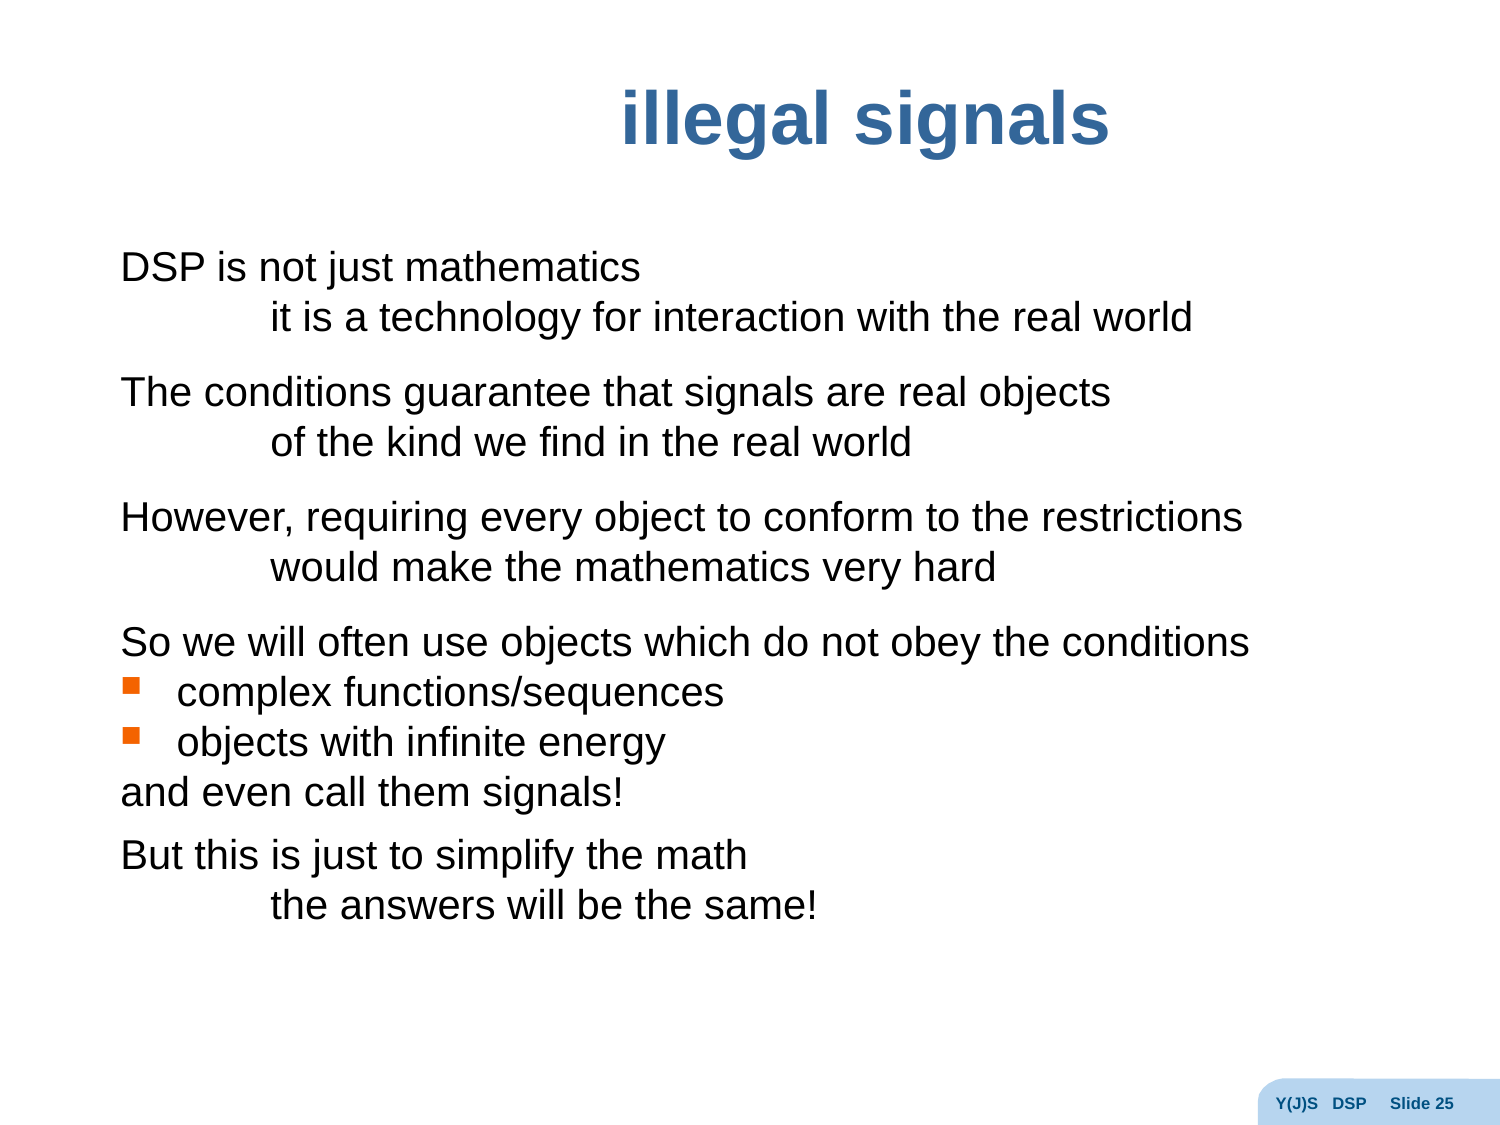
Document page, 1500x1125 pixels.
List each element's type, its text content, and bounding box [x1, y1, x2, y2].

title illegal signals [317, 26, 1416, 215]
list DSP is not just mathematics it is a technology for interaction with the real world The conditions guarantee that signals are real objects of the kind we find in the real world However, requiring every object to conform to the restrictions would make the mathematics very hard So we will often use objects which do not obey the conditions complex functions/sequences objects with infinite energy and even call them signals! But this is just to simplify the math the answers will be the same! [105, 232, 1386, 1040]
slide_number Y(J)S DSP Slide 25 [1260, 1085, 1500, 1125]
